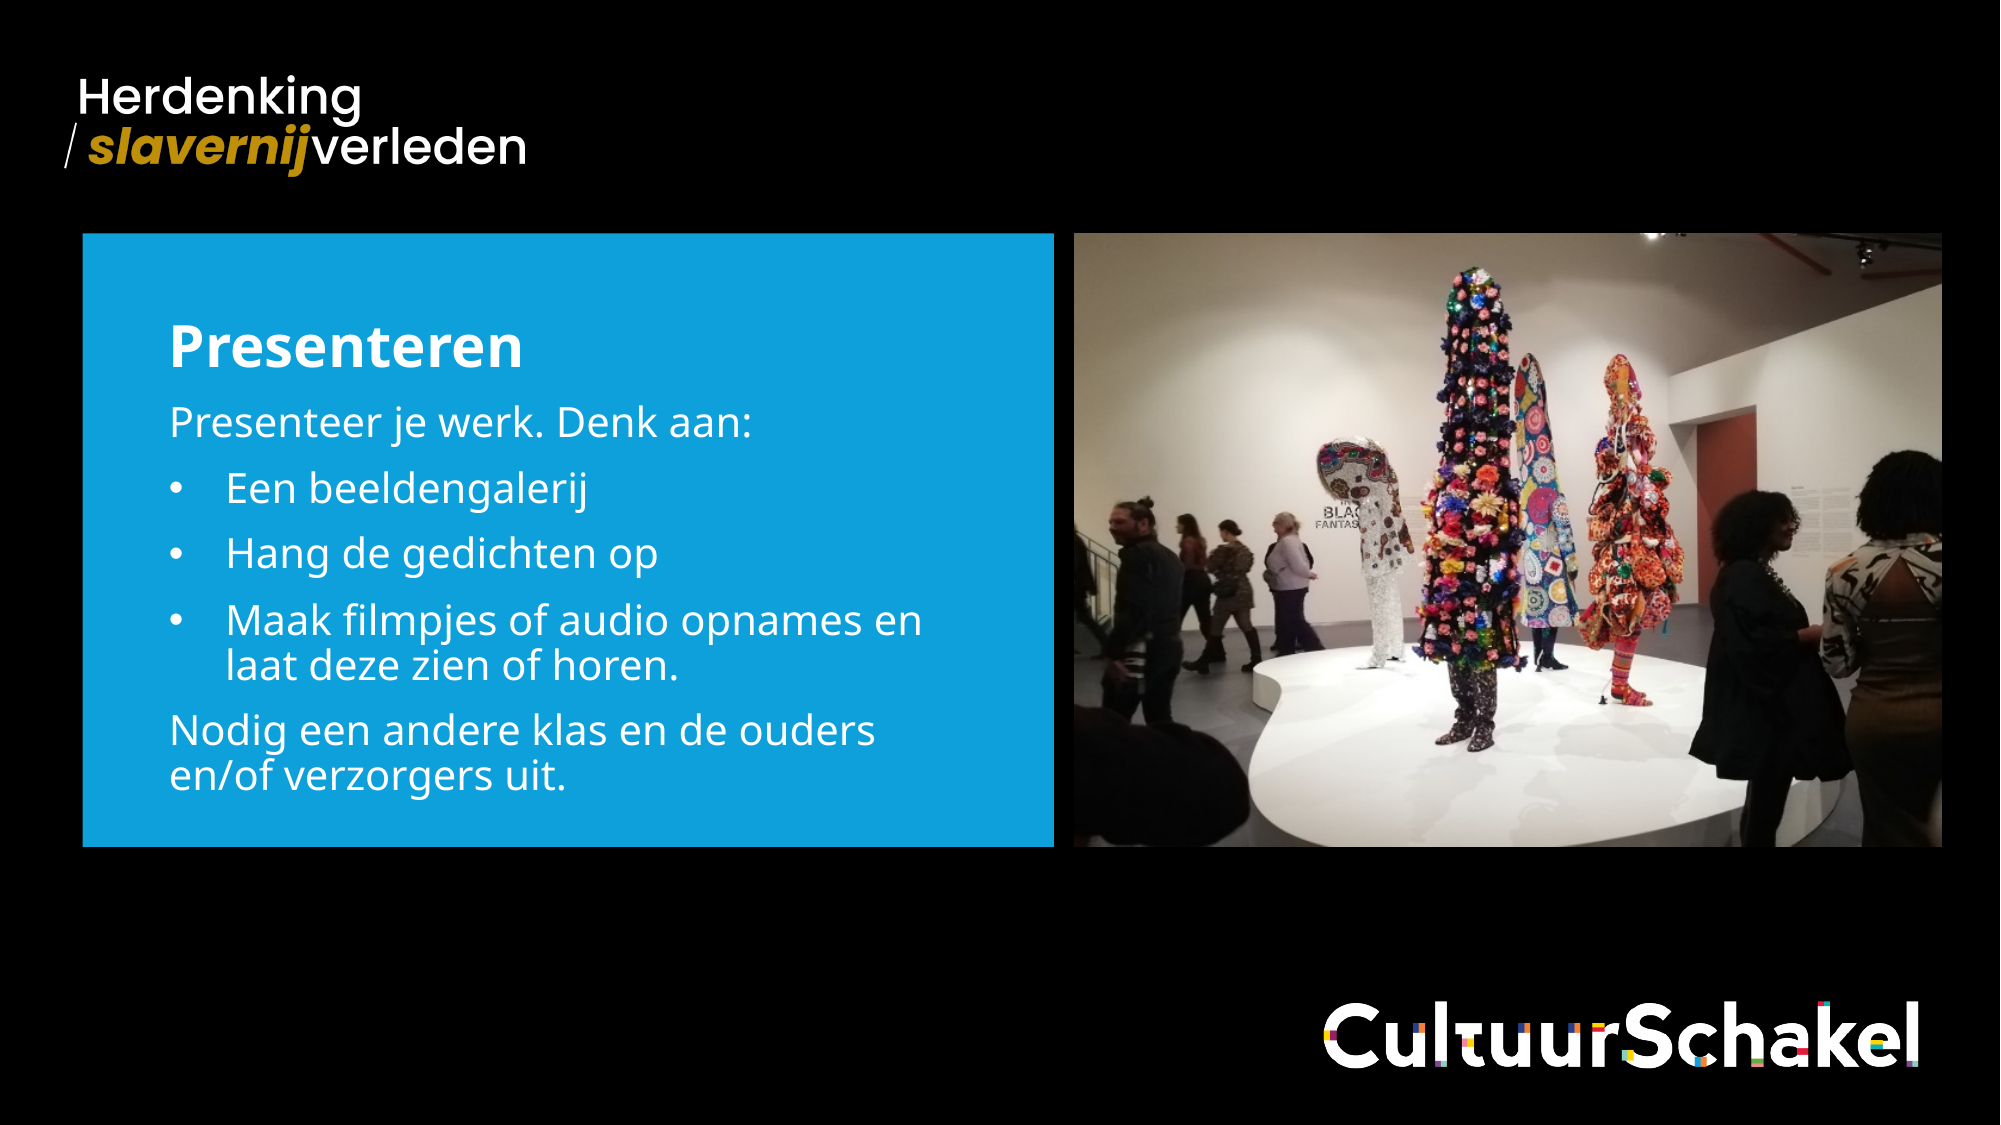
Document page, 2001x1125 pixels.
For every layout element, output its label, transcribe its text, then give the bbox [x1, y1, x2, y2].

picture [64, 75, 525, 177]
picture [1306, 983, 1937, 1085]
text_box Presenteren Presenteer je werk. Denk aan: Een beeldengalerij Hang de gedichten op Maak filmpjes of audio opnames en laat deze zien of horen. Nodig een andere klas en de ouders en/of verzorgers uit. [153, 310, 1004, 819]
text_box [81, 232, 1055, 848]
picture [1074, 233, 1942, 847]
